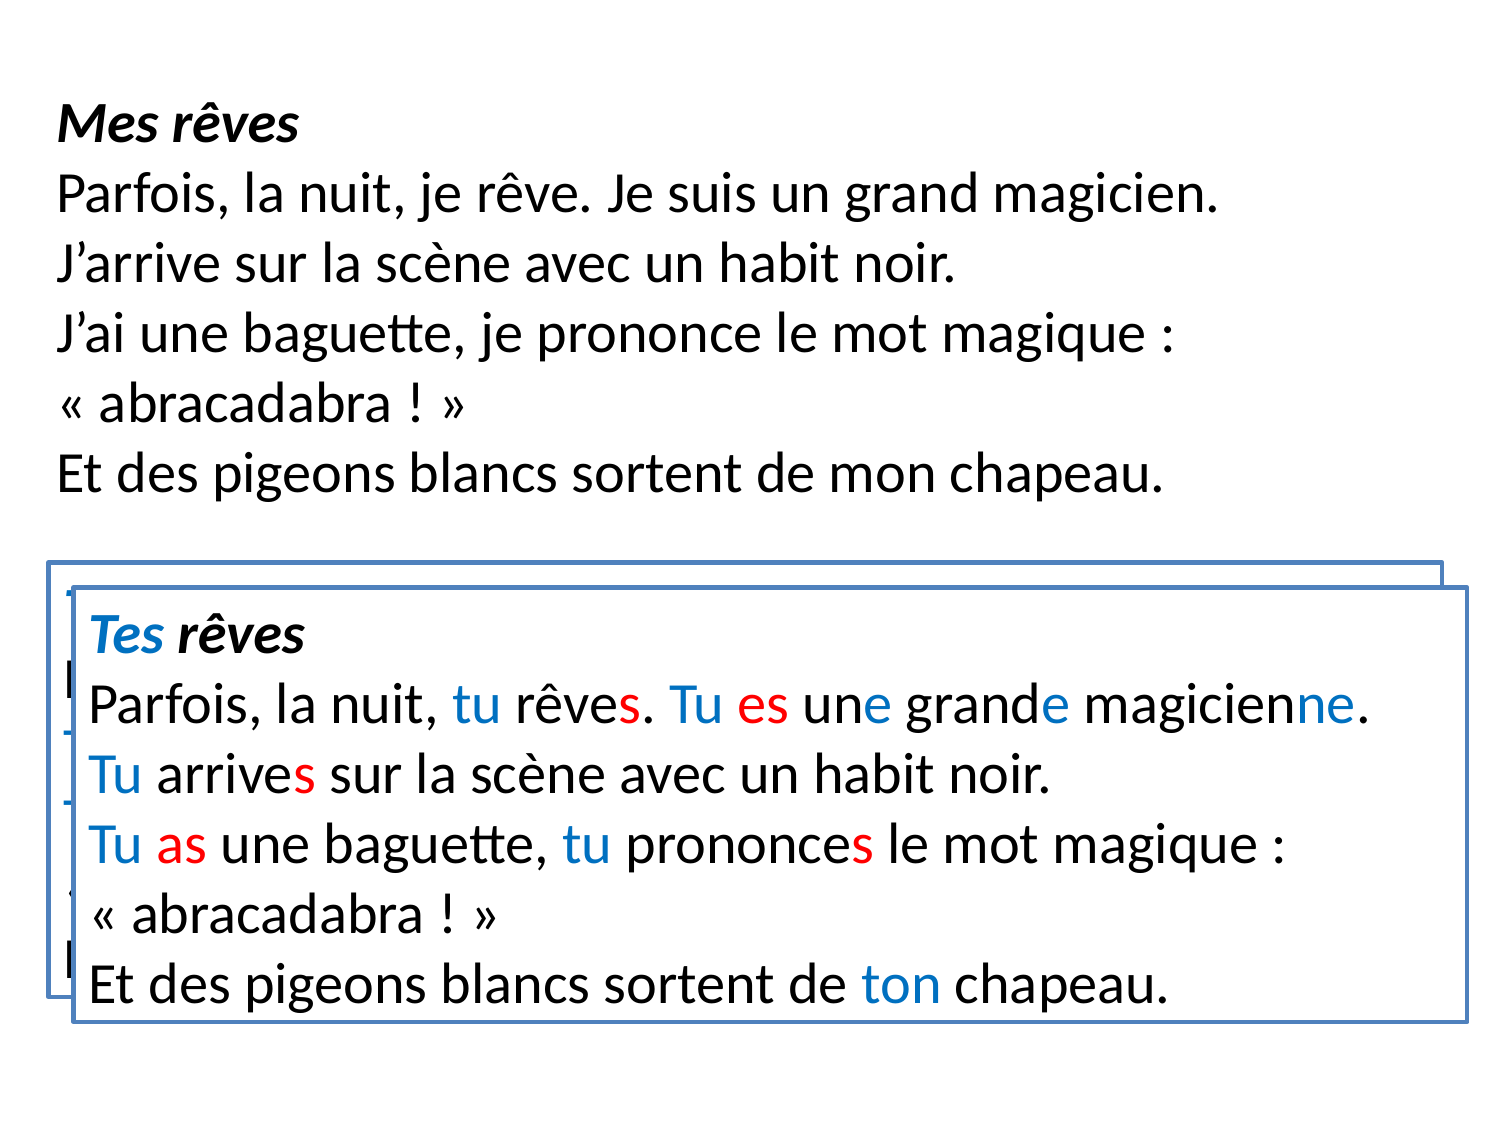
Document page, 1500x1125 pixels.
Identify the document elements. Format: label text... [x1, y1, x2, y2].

text_box Tes rêves Parfois, la nuit, tu rêves. Tu es un grand magicien. Tu arrives sur la scène avec un habit noir. Tu as une baguette, tu prononces le mot magique : « abracadabra ! » Et des pigeons blancs sortent de ton chapeau. [46, 560, 1444, 999]
text_box Tes rêves Parfois, la nuit, tu rêves. Tu es une grande magicienne. Tu arrives sur la scène avec un habit noir. Tu as une baguette, tu prononces le mot magique : « abracadabra ! » Et des pigeons blancs sortent de ton chapeau. [71, 585, 1469, 1024]
text_box Mes rêves Parfois, la nuit, je rêve. Je suis un grand magicien. J’arrive sur la scène avec un habit noir. J’ai une baguette, je prononce le mot magique : « abracadabra ! » Et des pigeons blancs sortent de mon chapeau. [41, 76, 1436, 511]
